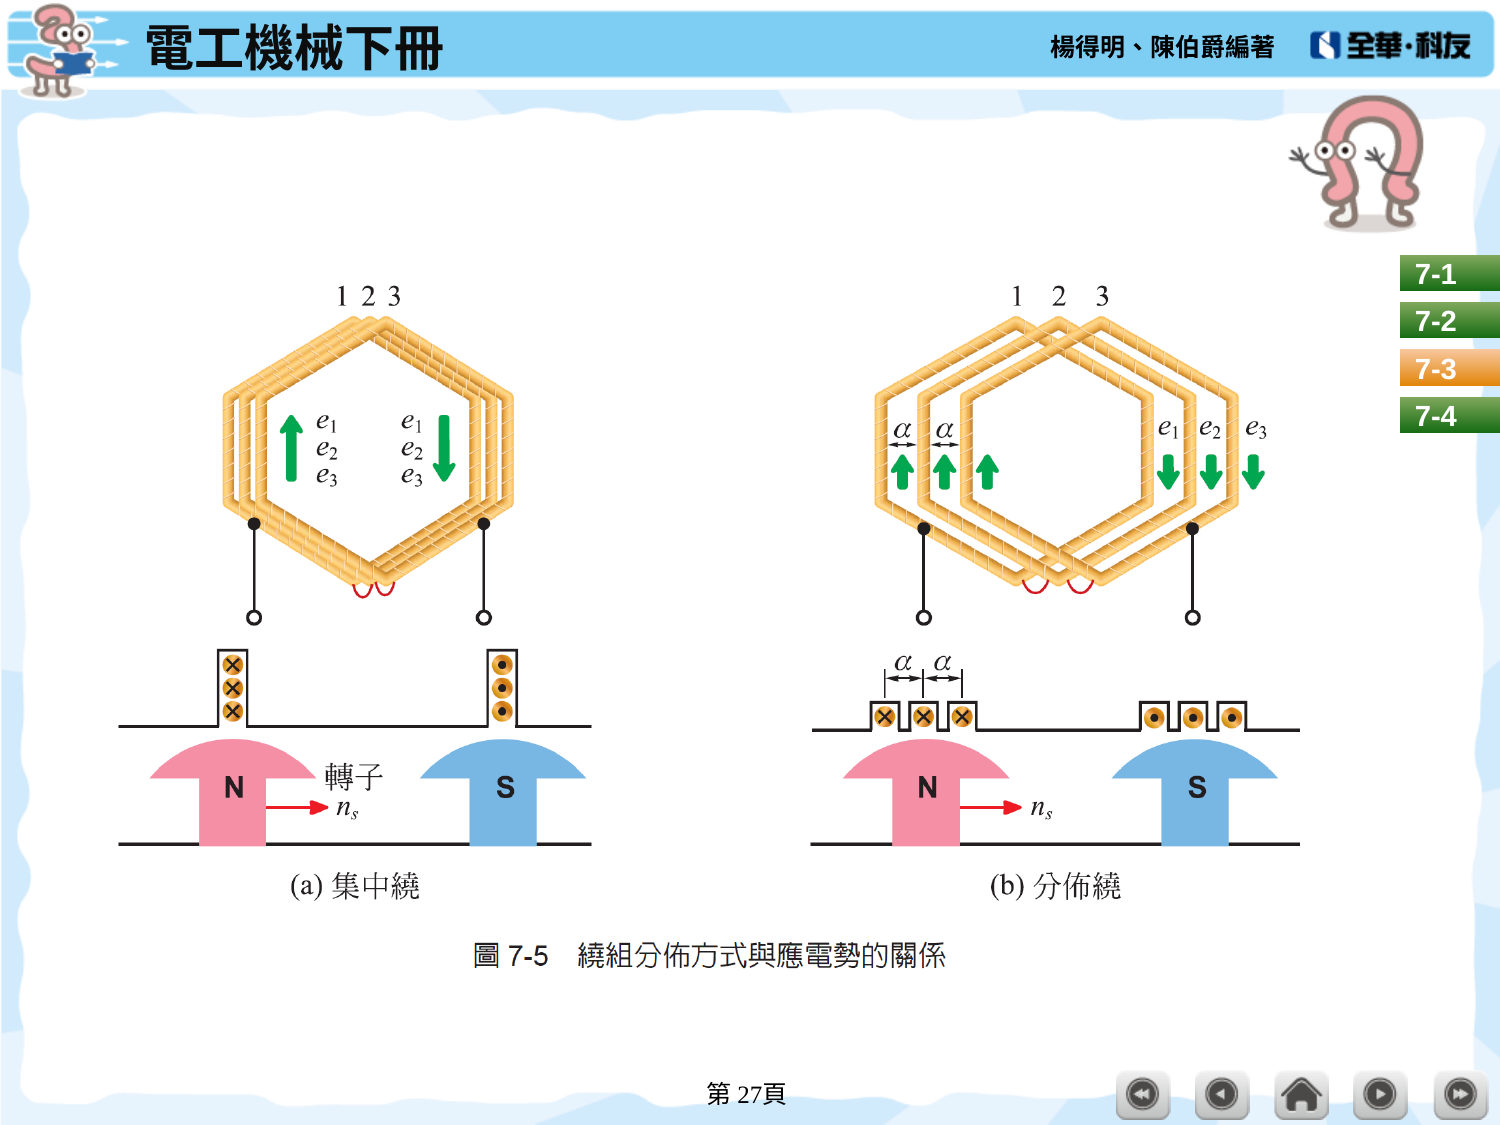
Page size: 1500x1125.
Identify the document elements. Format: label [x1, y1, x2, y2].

picture [0, 0, 1500, 1125]
list [88, 266, 1329, 988]
